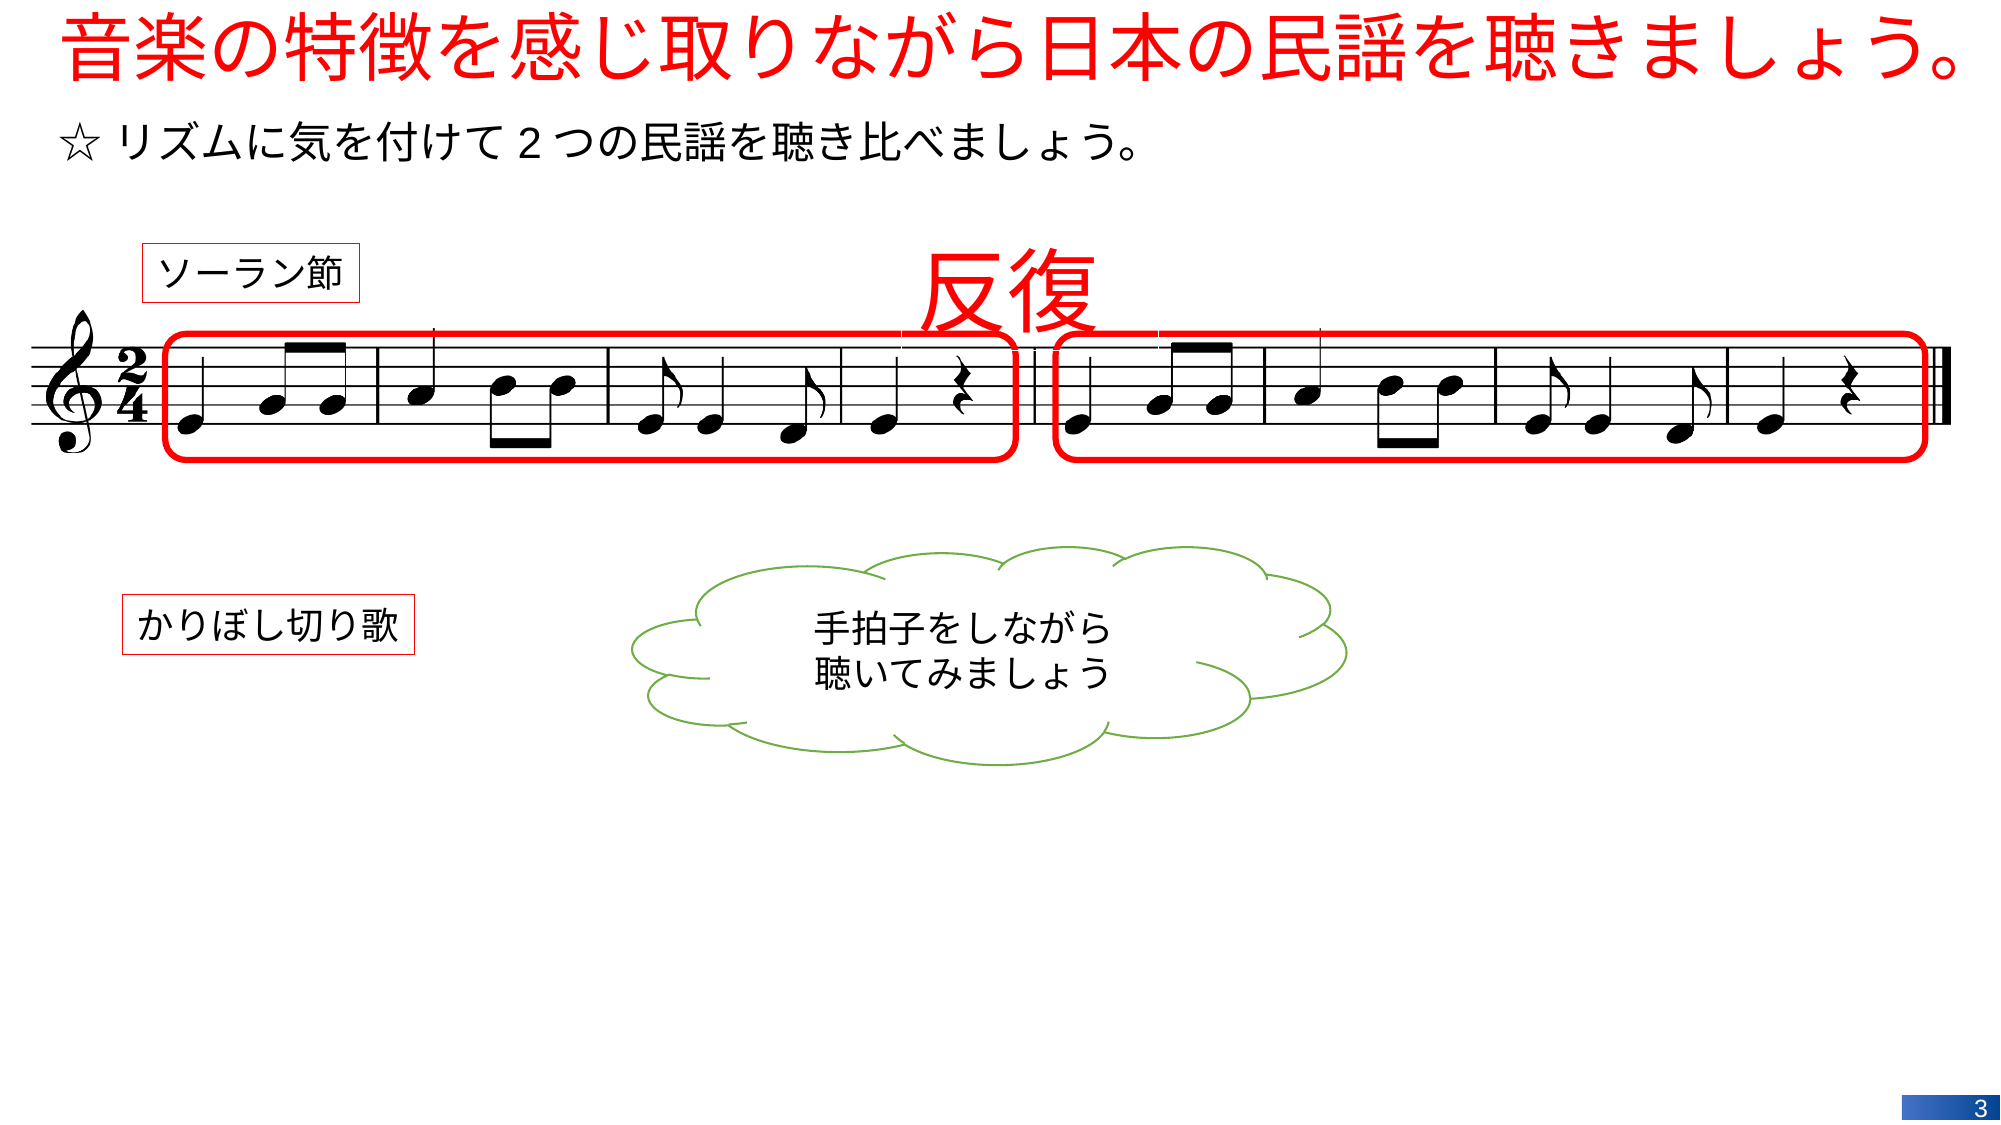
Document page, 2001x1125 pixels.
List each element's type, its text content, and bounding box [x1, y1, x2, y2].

text_box かりぼし切り歌 [122, 594, 415, 655]
text_box 手拍子をしながら 聴いてみましょう [630, 546, 1348, 767]
text_box ソーラン節 [142, 243, 360, 303]
text_box 反復 [901, 226, 1159, 309]
title 音楽の特徴を感じ取りながら日本の民謡を聴きましょう。 [59, 10, 1991, 100]
list ☆リズムに気を付けて2つの民謡を聴き比べましょう。 [59, 121, 1207, 181]
picture [31, 309, 1951, 453]
text_box [169, 453, 1012, 462]
text_box [1059, 453, 1922, 462]
slide_number 3 [1901, 1095, 2000, 1120]
